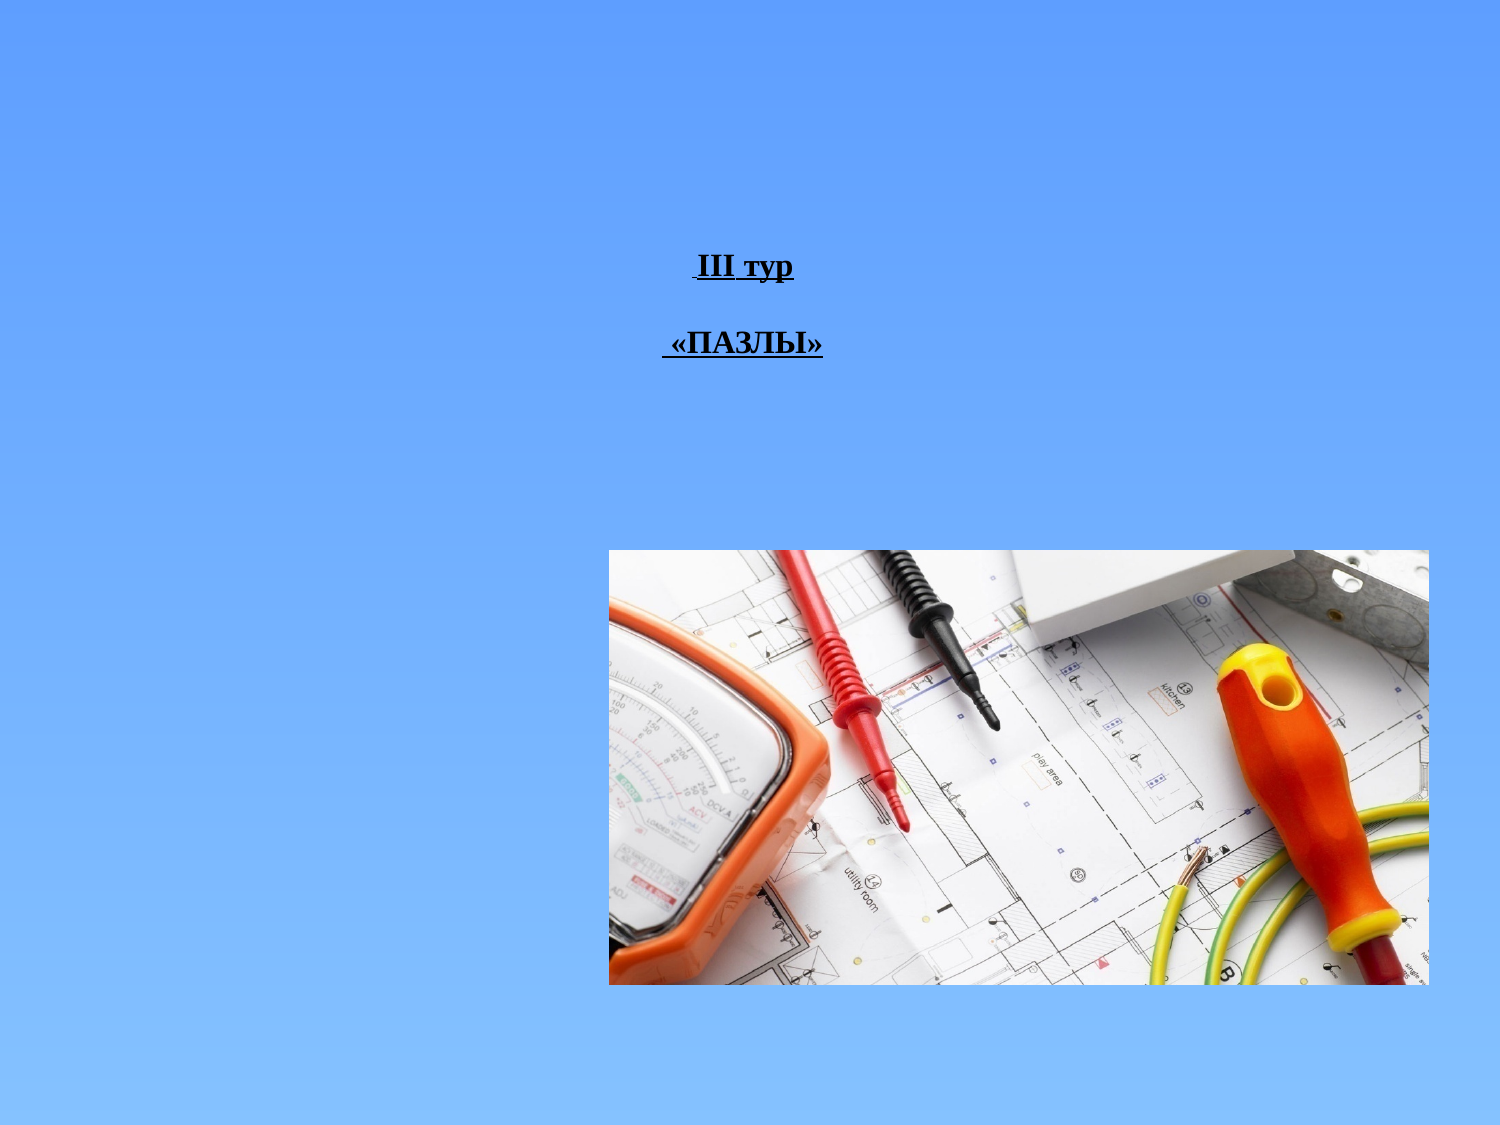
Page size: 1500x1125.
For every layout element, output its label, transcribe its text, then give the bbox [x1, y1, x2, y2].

title III тур «ПАЗЛЫ» [105, 35, 1381, 598]
picture [609, 550, 1429, 985]
